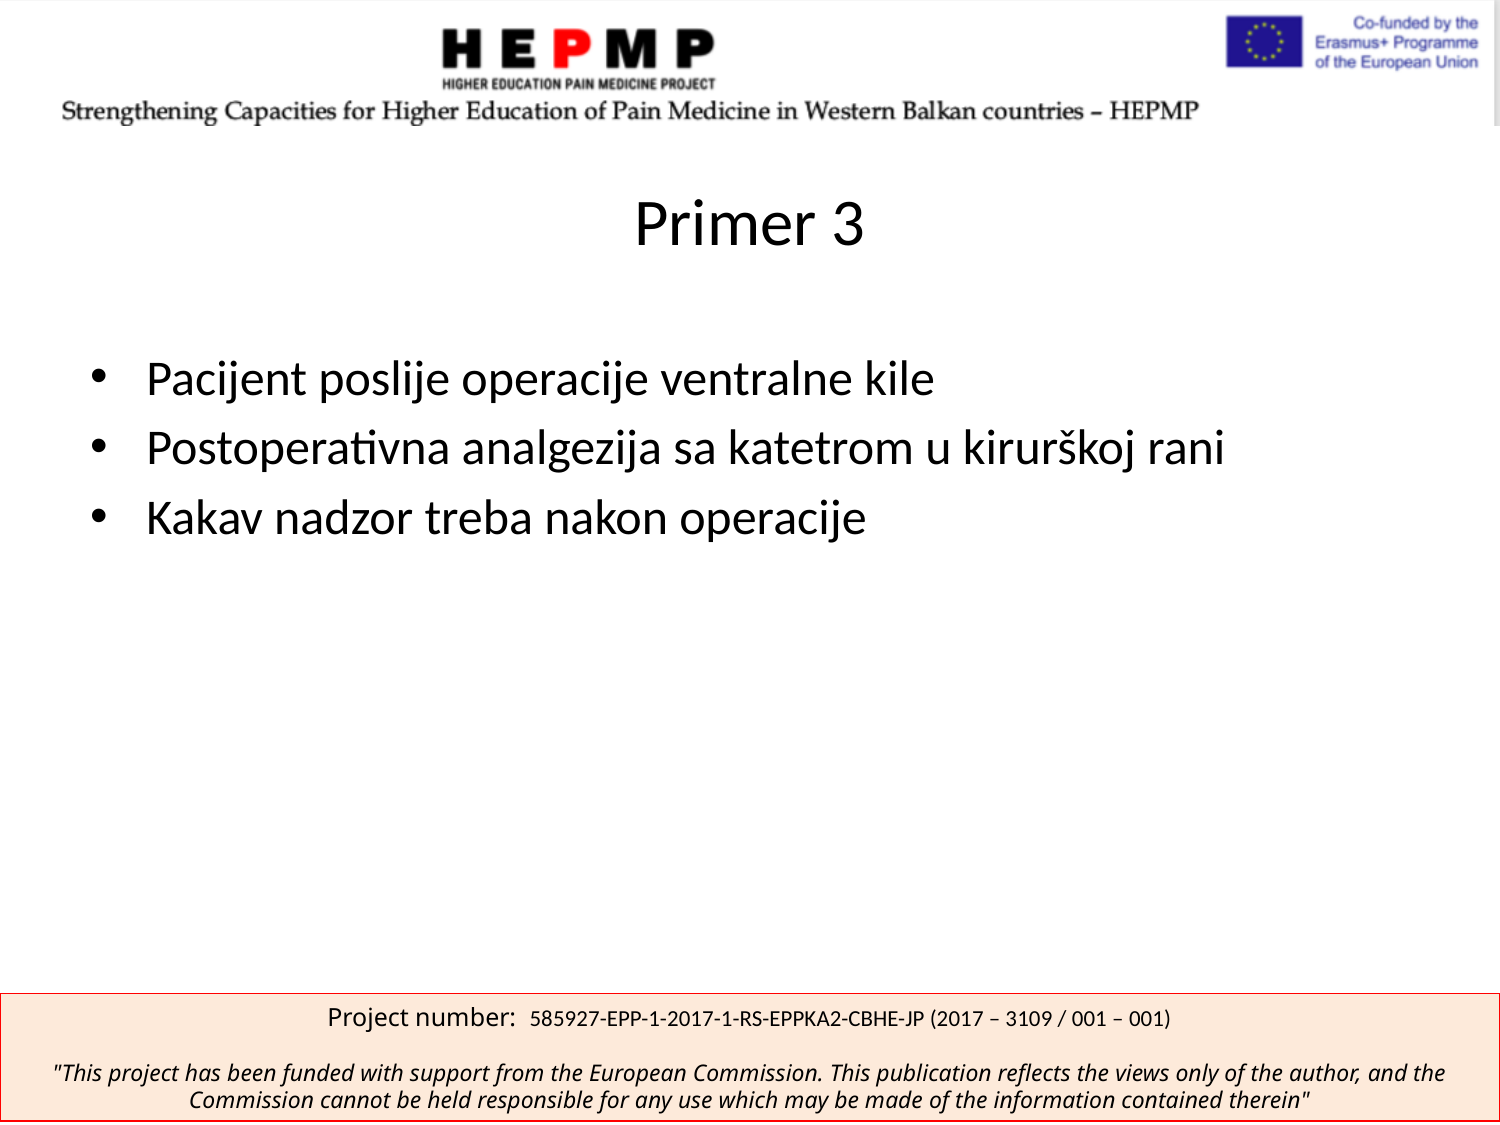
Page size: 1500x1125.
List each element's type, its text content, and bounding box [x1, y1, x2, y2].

title Primer 3 [75, 135, 1425, 313]
picture [0, 0, 1500, 126]
list Pacijent poslije operacije ventralne kile Postoperativna analgezija sa katetrom u kirurškoj rani Kakav nadzor treba nakon operacije [75, 337, 1425, 975]
